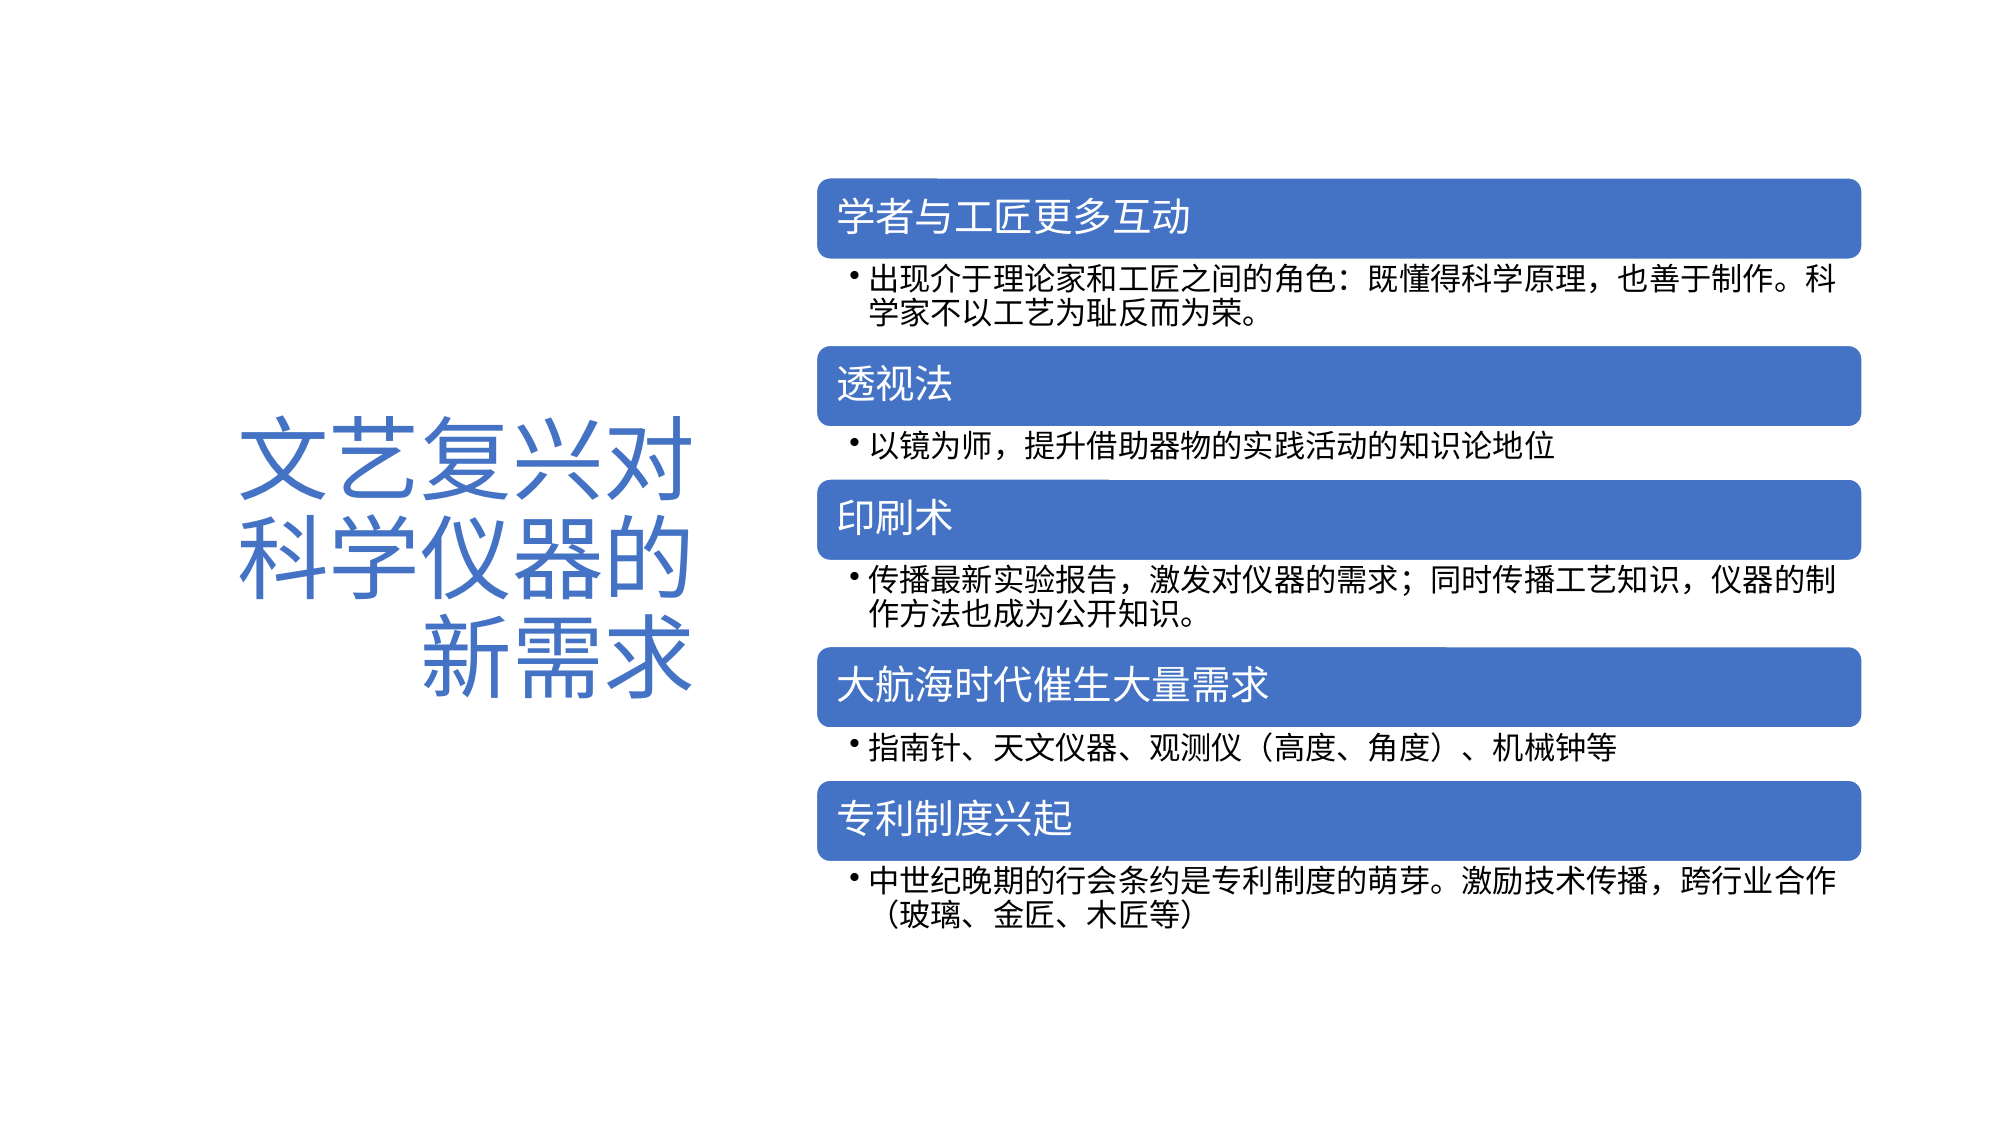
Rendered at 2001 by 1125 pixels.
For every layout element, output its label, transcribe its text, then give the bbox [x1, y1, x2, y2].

title 文艺复兴对科学仪器的新需求 [137, 158, 711, 967]
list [816, 158, 1863, 967]
